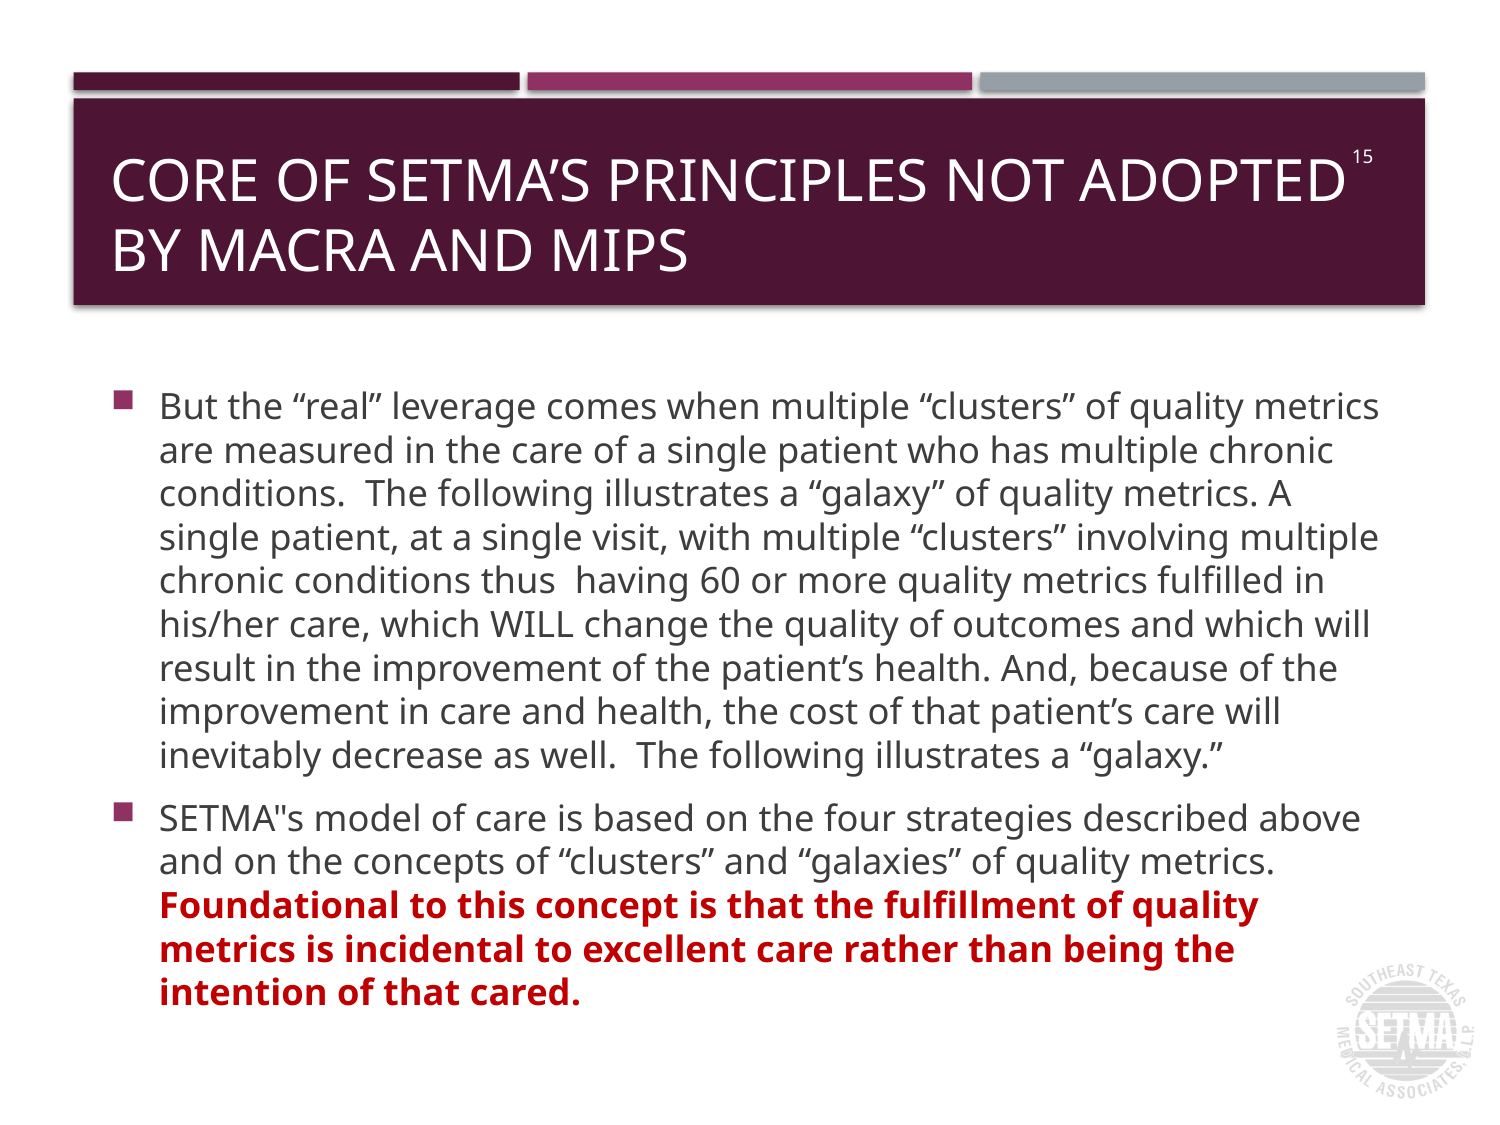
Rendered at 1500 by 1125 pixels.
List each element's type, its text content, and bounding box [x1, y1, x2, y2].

slide_number 15 [1261, 127, 1389, 188]
title Core of SETMA’s Principles Not Adopted by MACRA and MIPS [95, 112, 1406, 291]
list But the “real” leverage comes when multiple “clusters” of quality metrics are measured in the care of a single patient who has multiple chronic conditions. The following illustrates a “galaxy” of quality metrics. A single patient, at a single visit, with multiple “clusters” involving multiple chronic conditions thus having 60 or more quality metrics fulfilled in his/her care, which WILL change the quality of outcomes and which will result in the improvement of the patient’s health. And, because of the improvement in care and health, the cost of that patient’s care will inevitably decrease as well. The following illustrates a “galaxy.” SETMA"s model of care is based on the four strategies described above and on the concepts of “clusters” and “galaxies” of quality metrics. Foundational to this concept is that the fulfillment of quality metrics is incidental to excellent care rather than being the intention of that cared. [95, 365, 1406, 1031]
